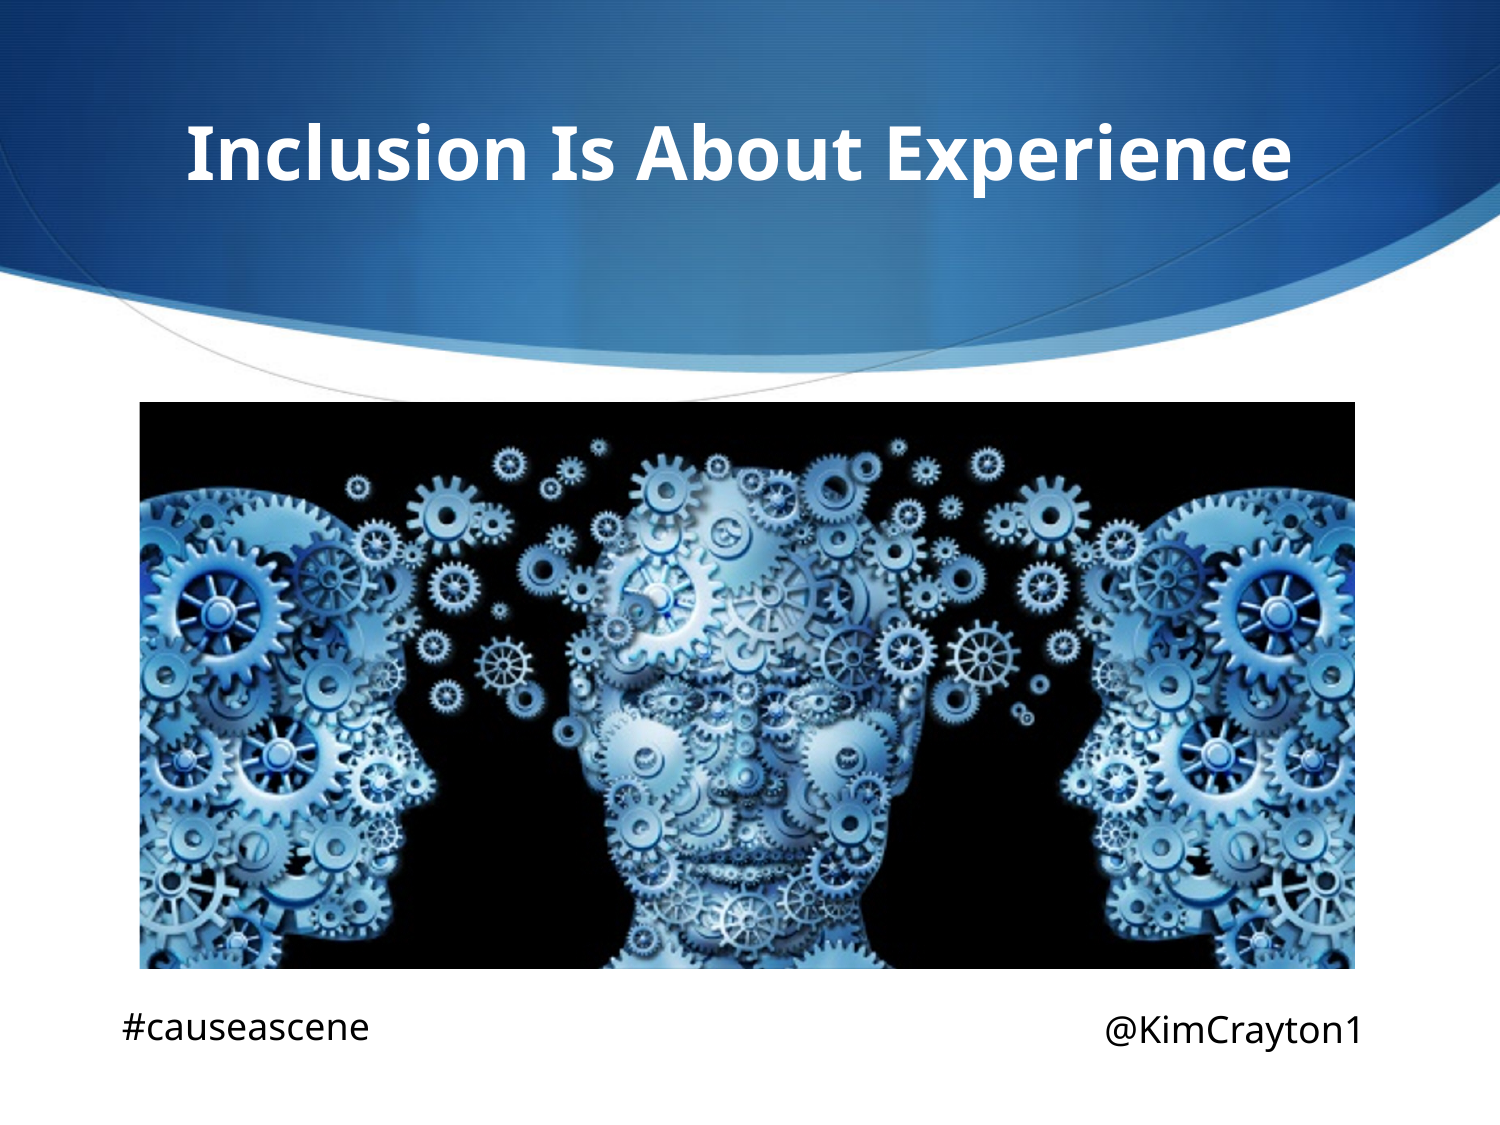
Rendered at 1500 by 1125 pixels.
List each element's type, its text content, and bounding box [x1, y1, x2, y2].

text_box @KimCrayton1 [1089, 998, 1381, 1058]
picture [0, 0, 1500, 1125]
text_box #causeascene [107, 995, 386, 1056]
title Inclusion Is About Experience [75, 56, 1425, 245]
